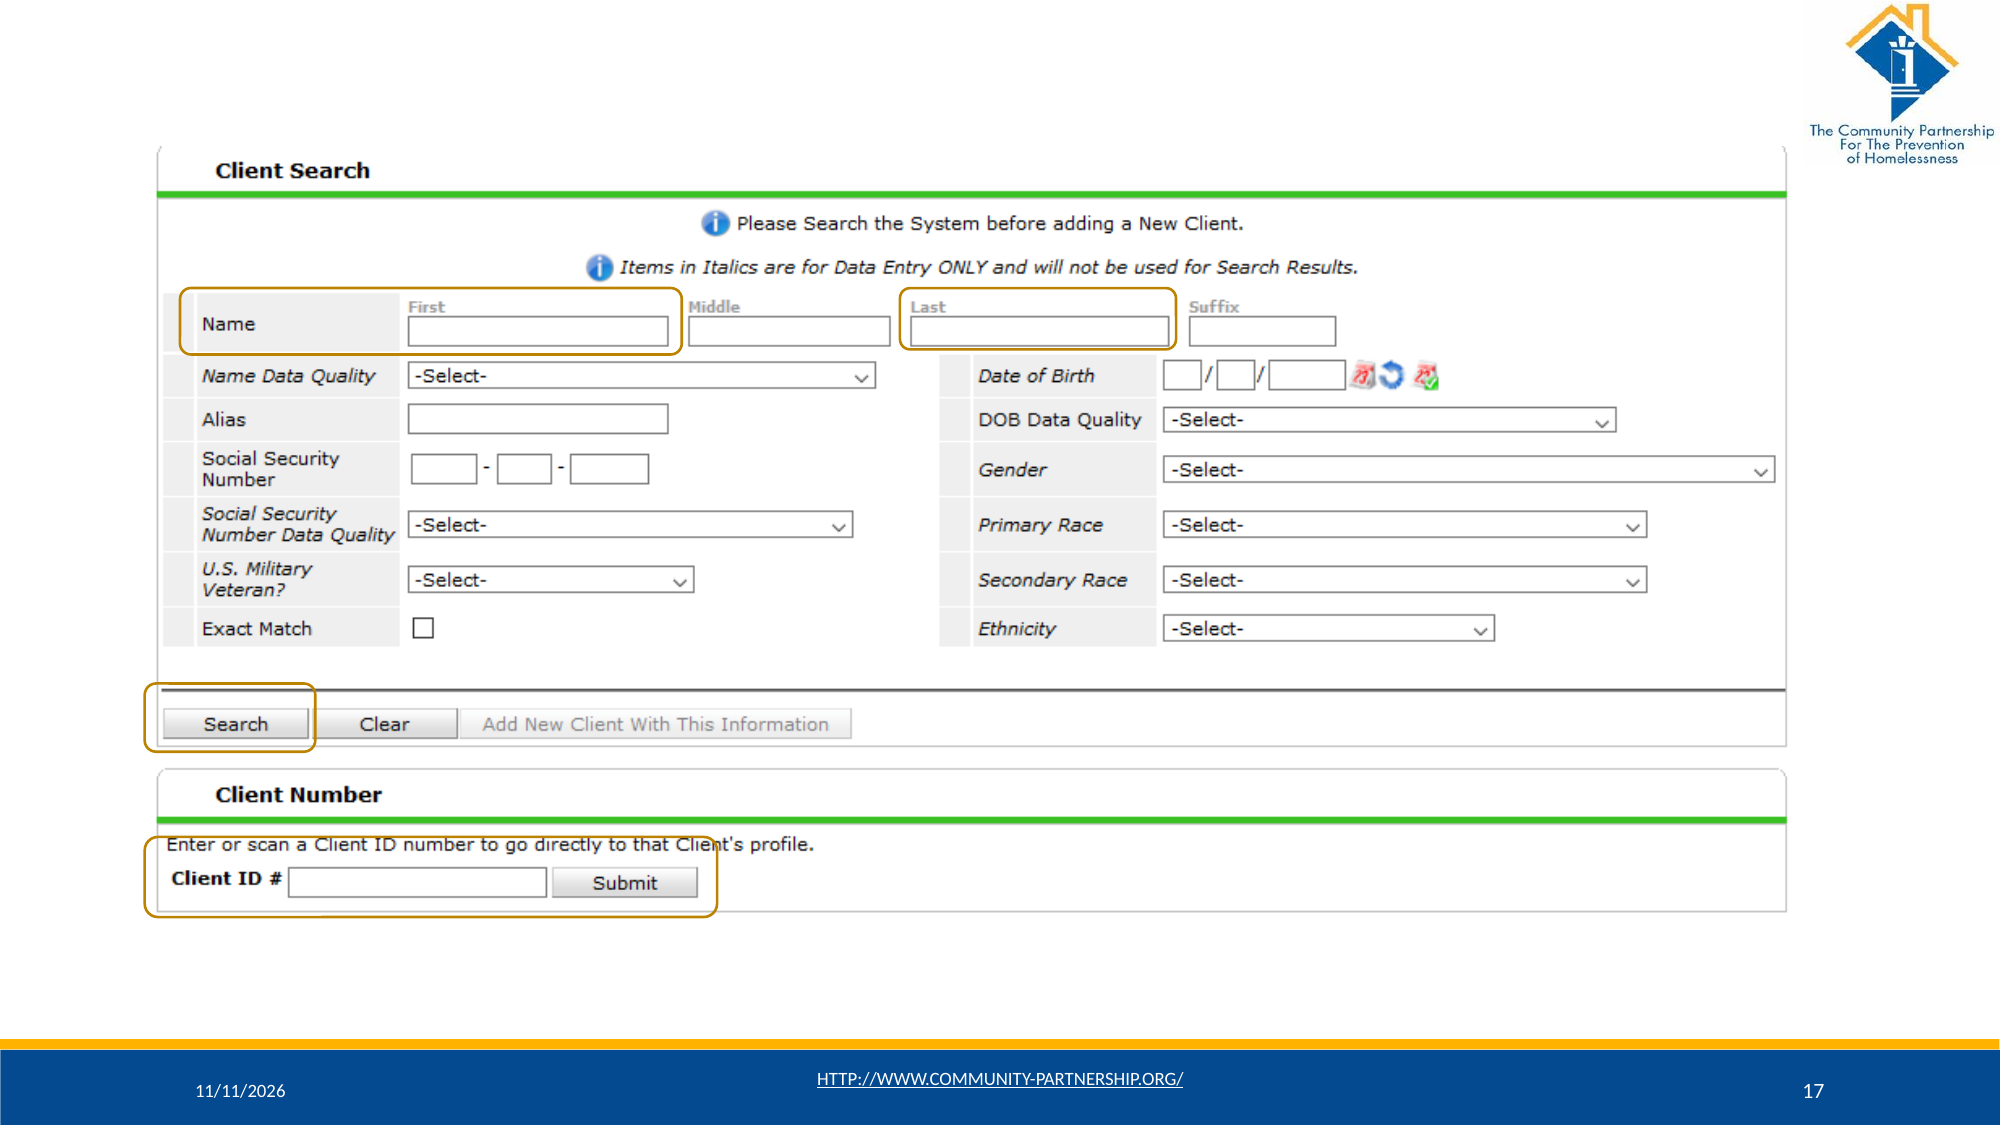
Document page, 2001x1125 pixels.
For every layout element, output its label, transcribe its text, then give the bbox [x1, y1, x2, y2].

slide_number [180, 1059, 586, 1120]
slide_number 17 [1624, 1059, 1840, 1120]
picture [144, 145, 1798, 951]
footer http://www.community-partnership.org/ [604, 1059, 1396, 1120]
picture [1804, 1, 2000, 166]
